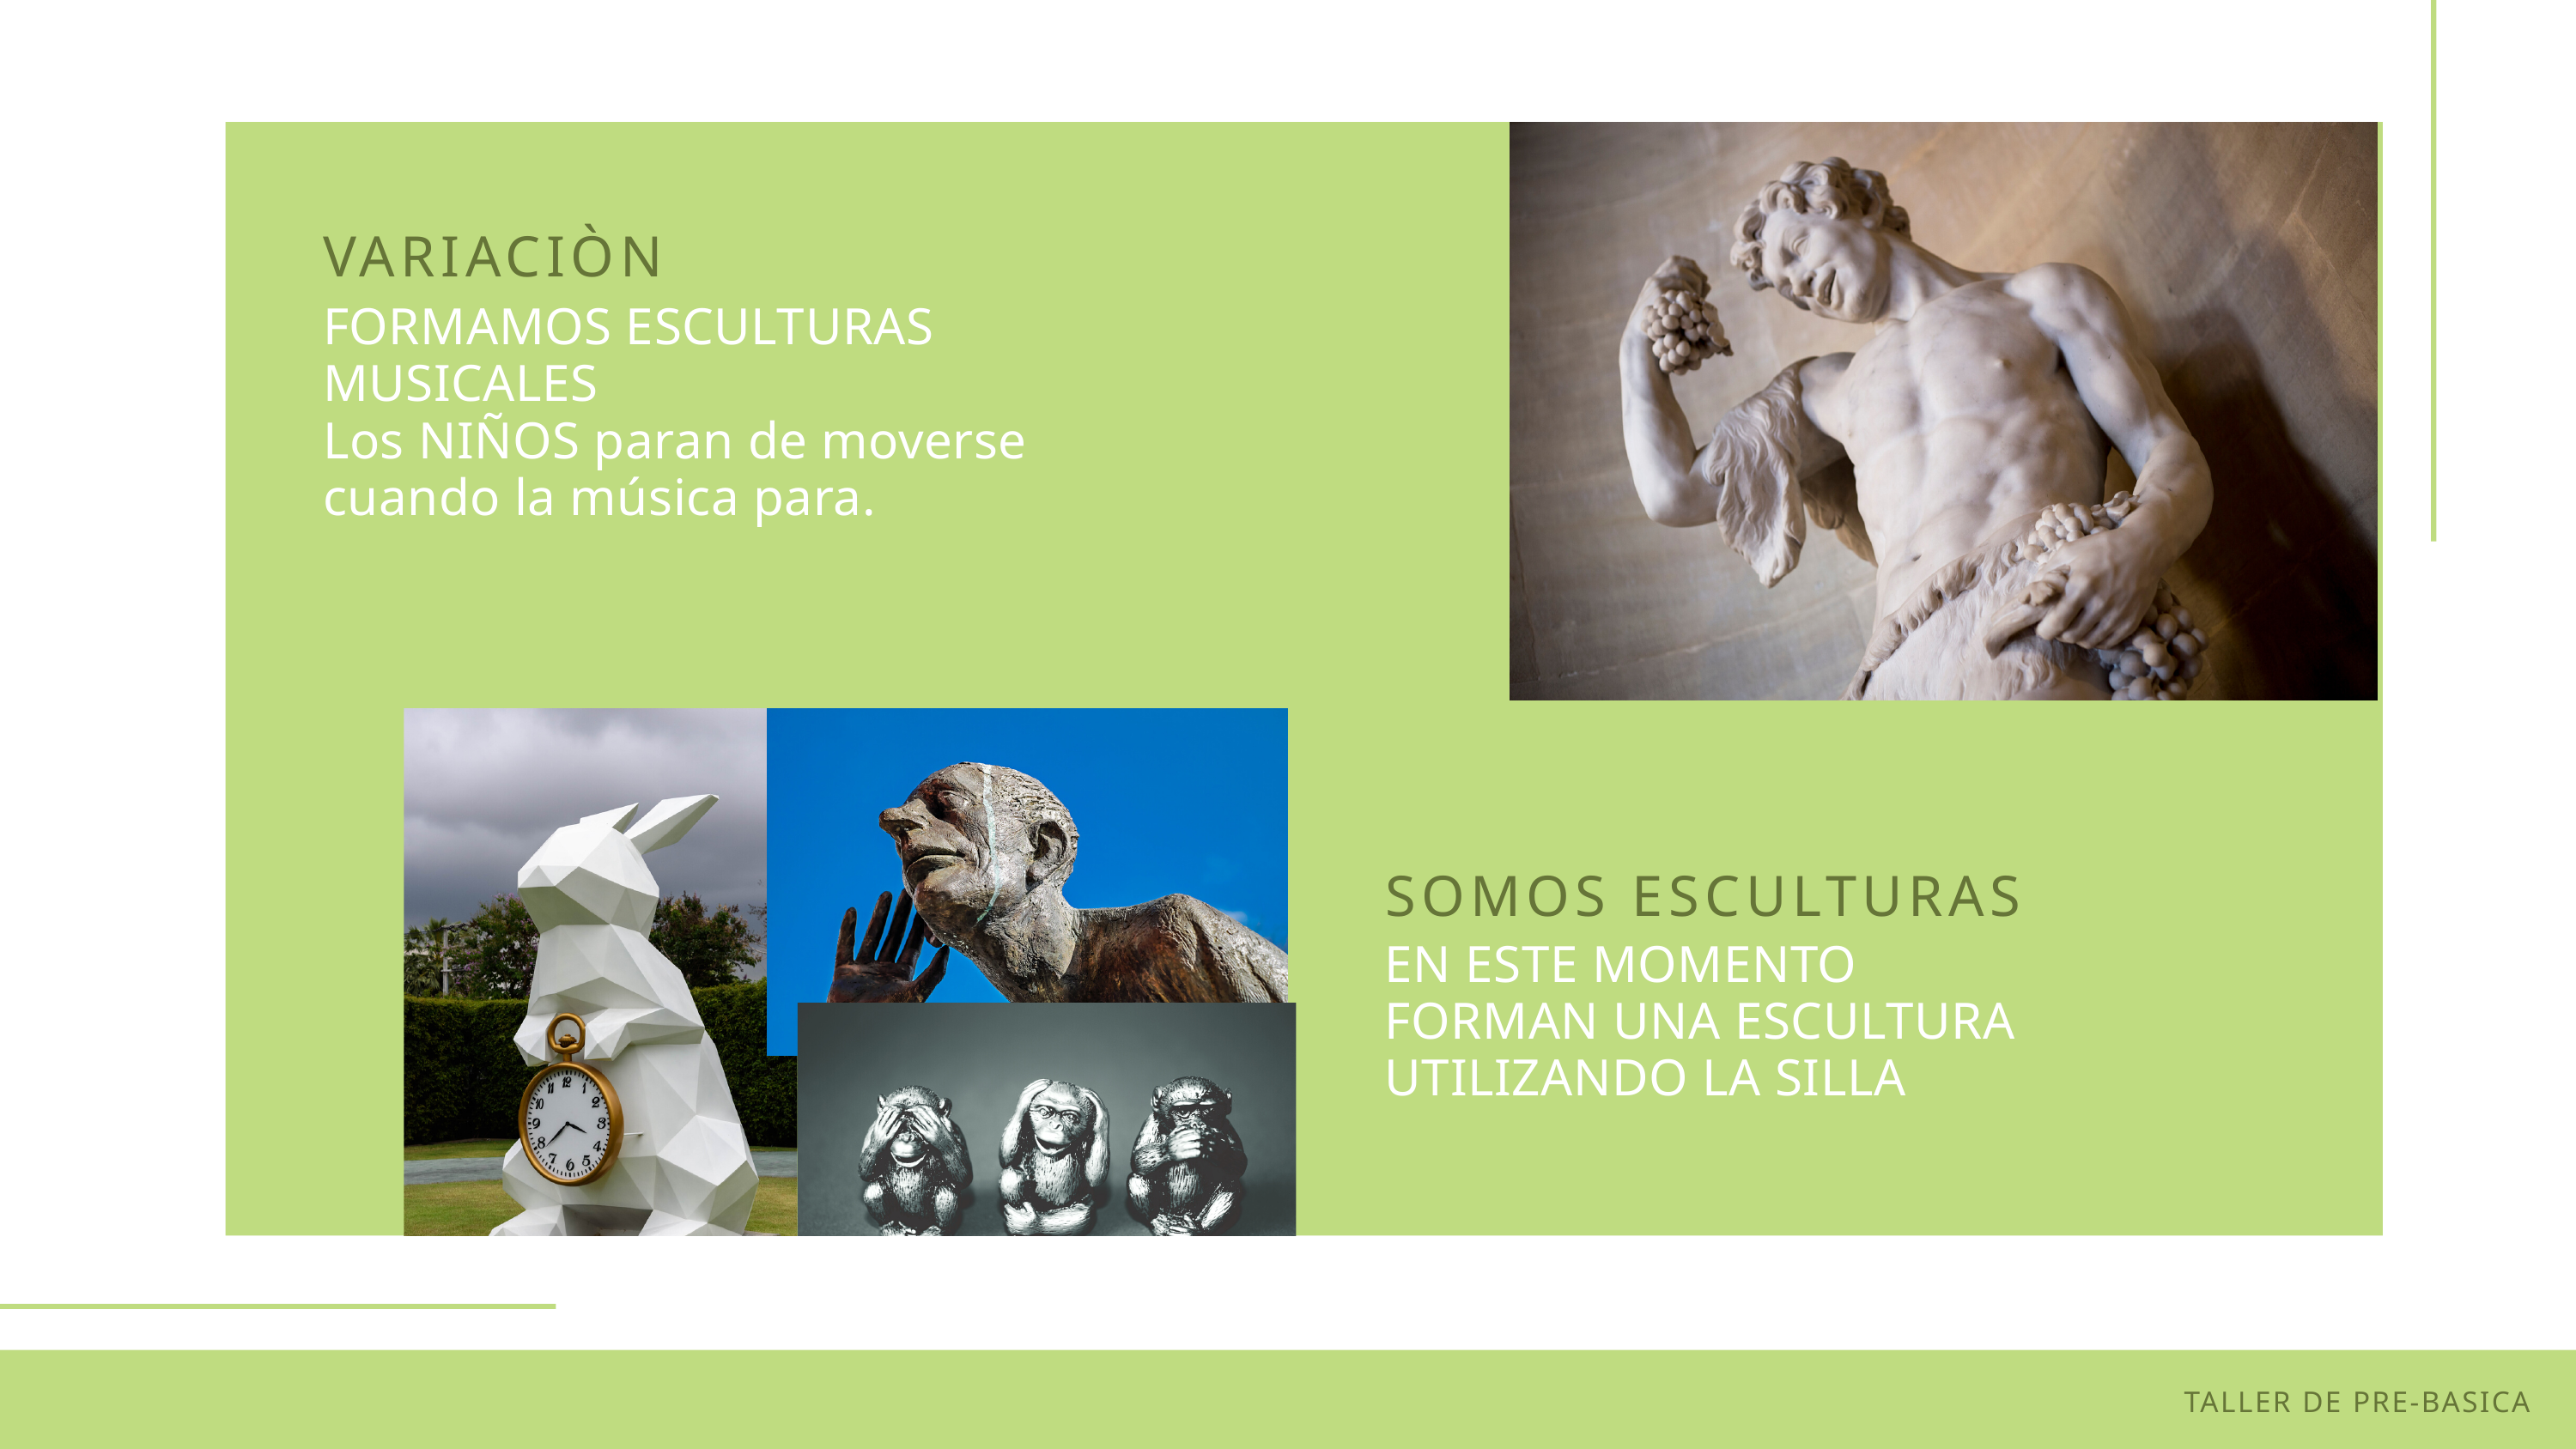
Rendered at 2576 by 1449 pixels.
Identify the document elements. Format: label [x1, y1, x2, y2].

picture [404, 708, 1297, 1236]
text_box [2431, 0, 2437, 542]
text_box [0, 1349, 2576, 1449]
text_box [0, 1303, 556, 1309]
text_box [1384, 860, 2075, 1109]
text_box [225, 122, 2383, 1236]
picture [1510, 121, 2379, 701]
text_box [322, 221, 1191, 583]
